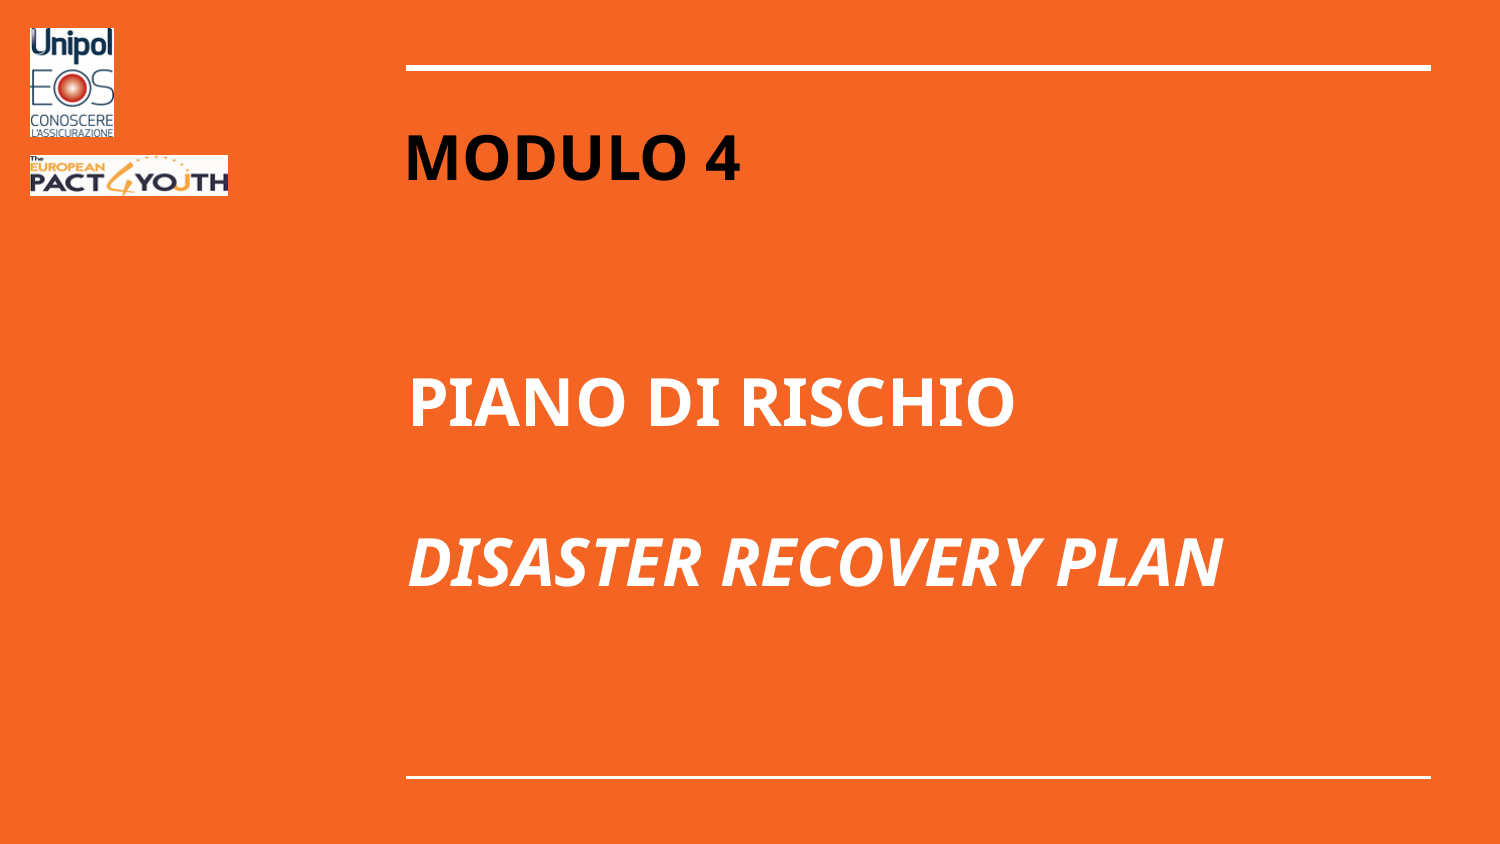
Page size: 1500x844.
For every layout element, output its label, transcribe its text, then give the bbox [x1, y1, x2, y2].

picture [30, 27, 115, 137]
picture [30, 155, 228, 196]
title MODULO 4 [389, 103, 1428, 196]
subtitle PIANO DI RISCHIO DISASTER RECOVERY PLAN [392, 223, 1431, 735]
